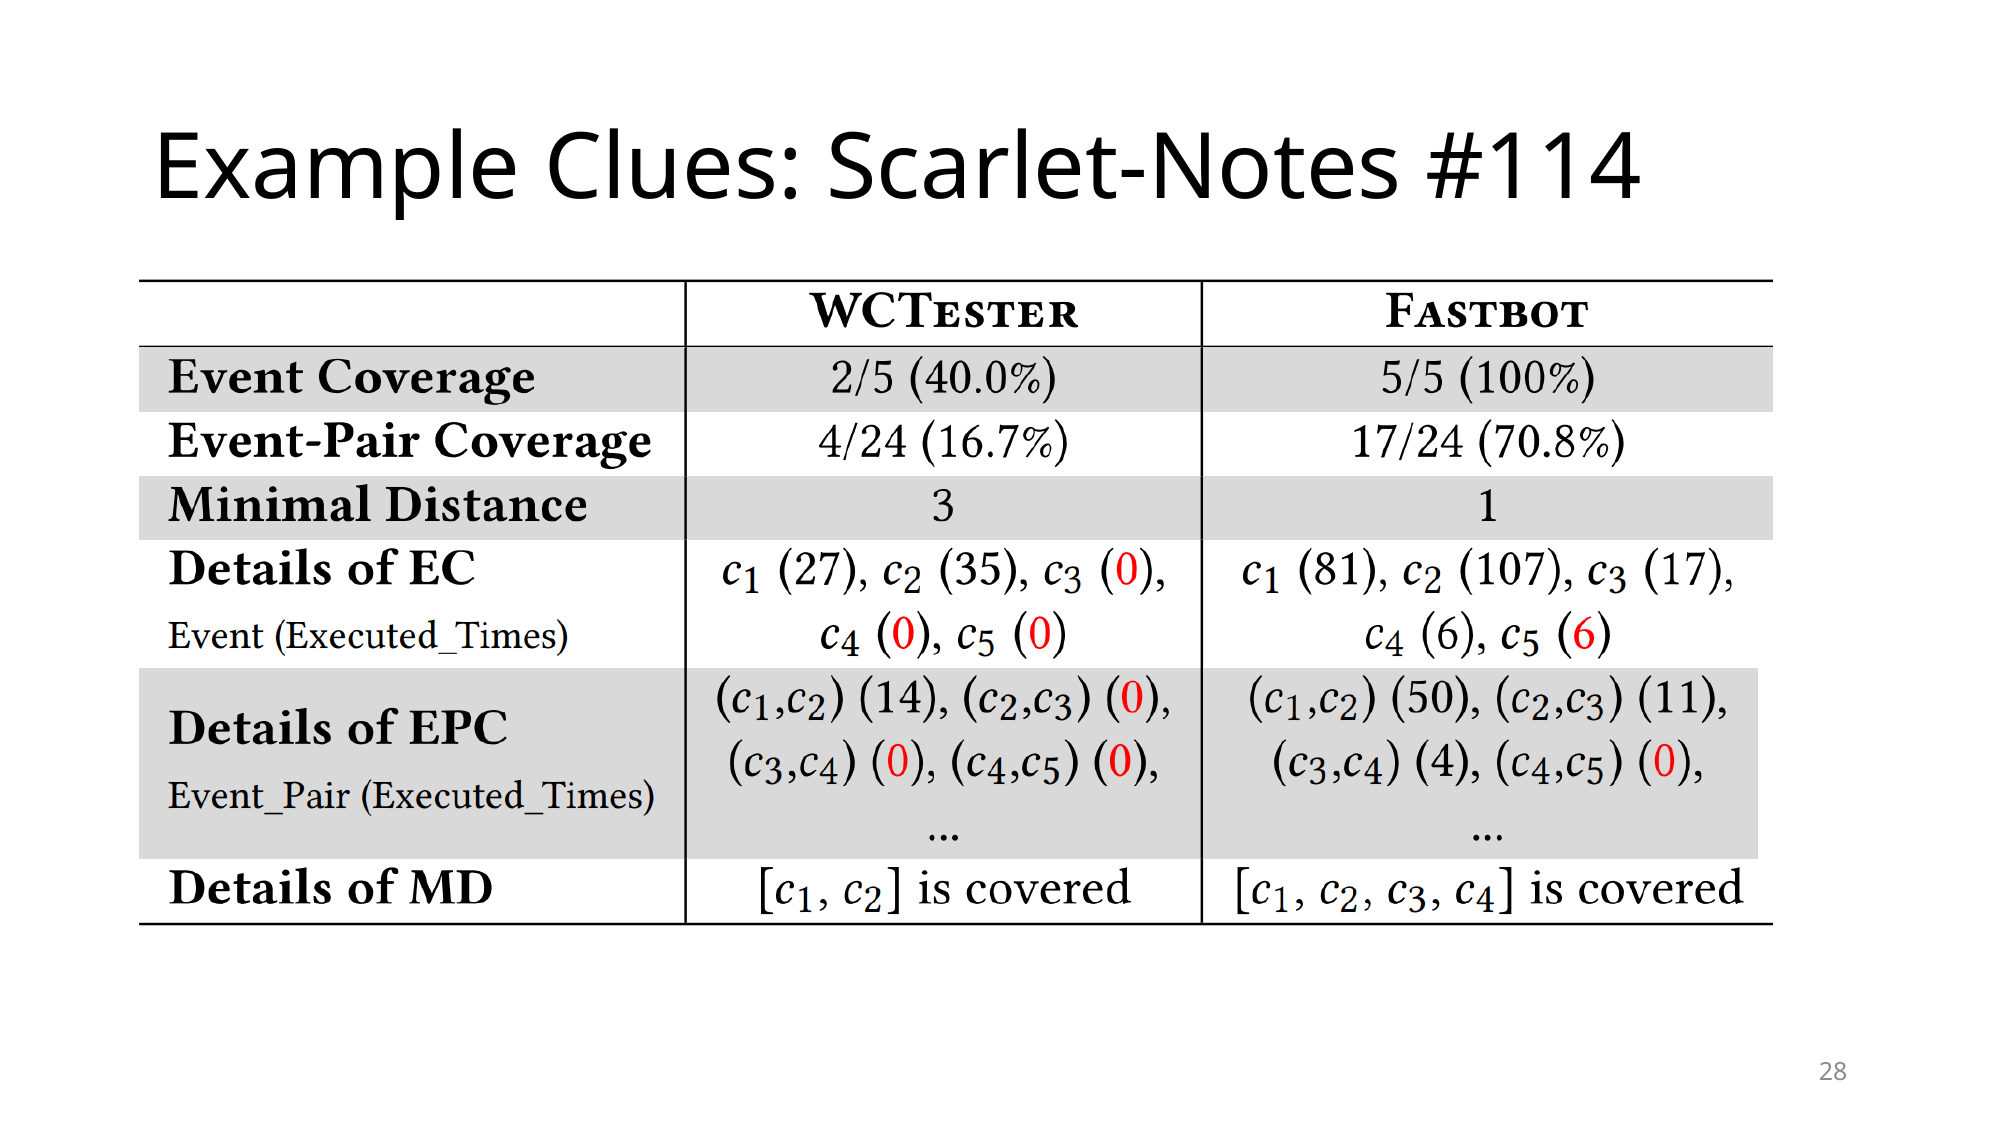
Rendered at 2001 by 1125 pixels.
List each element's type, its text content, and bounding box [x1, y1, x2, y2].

slide_number 28 [1412, 1042, 1863, 1103]
title Example Clues: Scarlet-Notes #114 [137, 59, 1863, 278]
picture [122, 277, 1803, 947]
